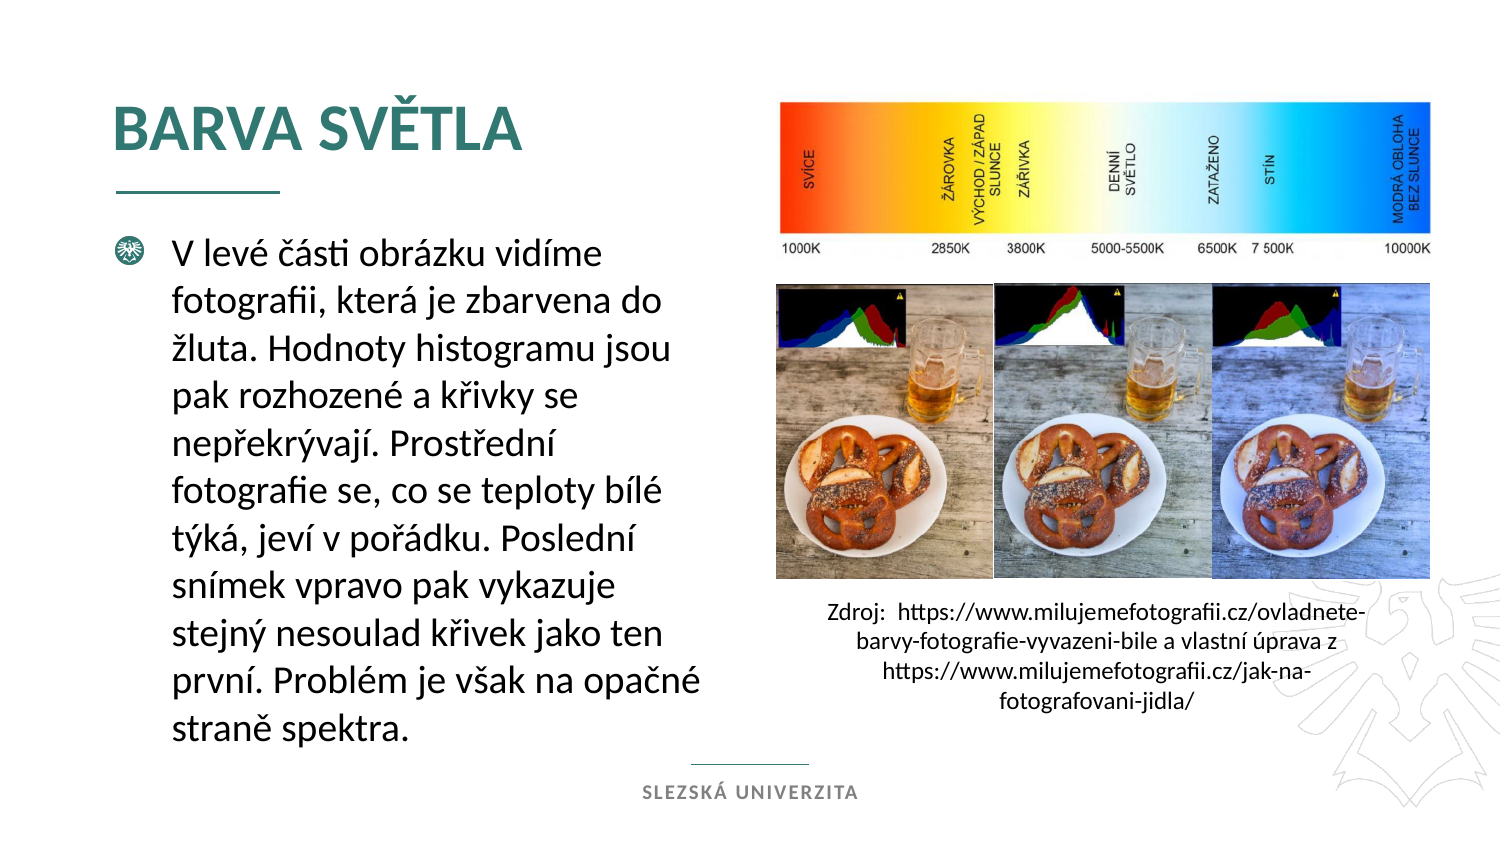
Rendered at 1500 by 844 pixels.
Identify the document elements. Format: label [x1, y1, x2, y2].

text_box [623, 764, 877, 812]
picture [0, 0, 1500, 844]
